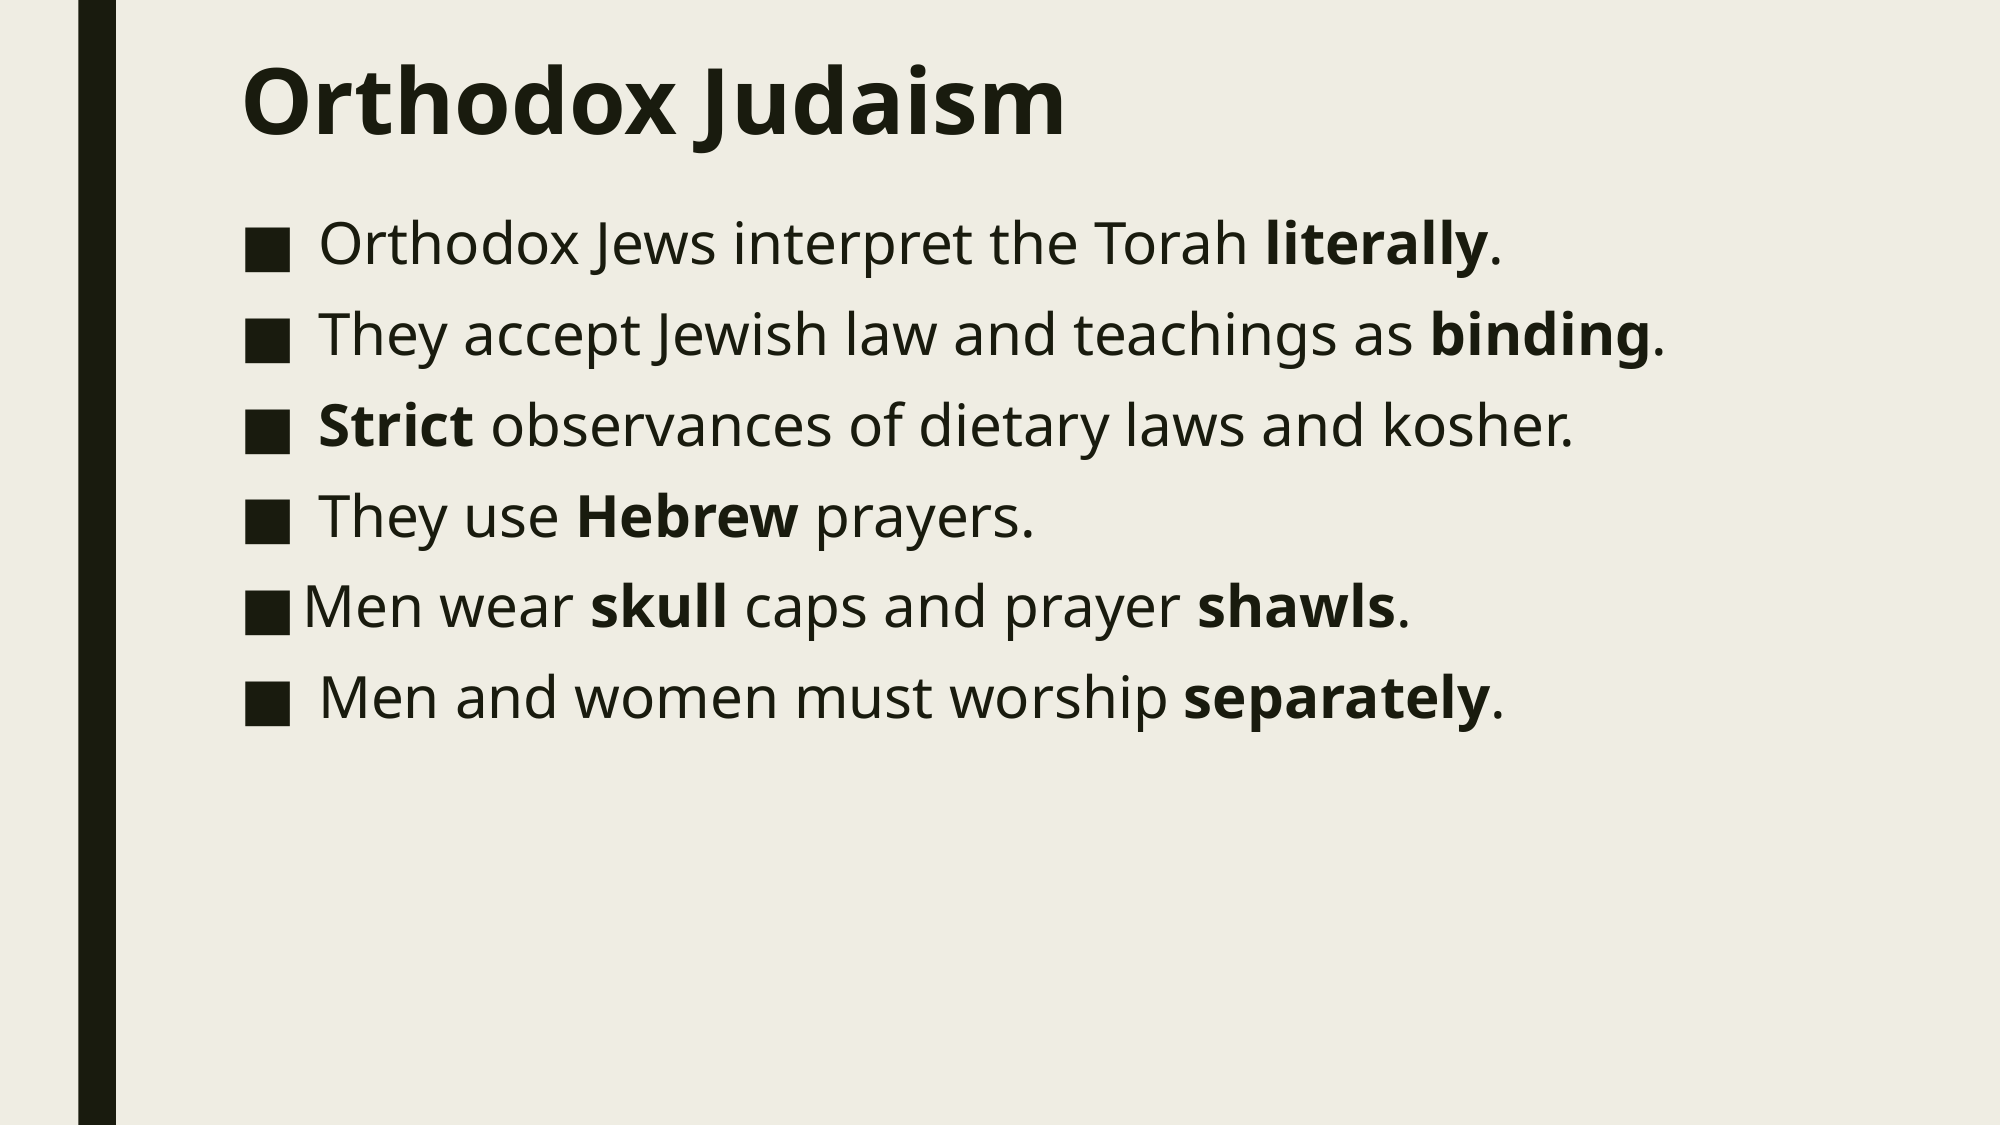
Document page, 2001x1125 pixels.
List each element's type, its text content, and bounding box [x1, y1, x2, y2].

list Orthodox Jews interpret the Torah literally. They accept Jewish law and teachings as binding. Strict observances of dietary laws and kosher. They use Hebrew prayers. Men wear skull caps and prayer shawls. Men and women must worship separately. [225, 204, 1800, 963]
title Orthodox Judaism [225, 49, 1800, 186]
